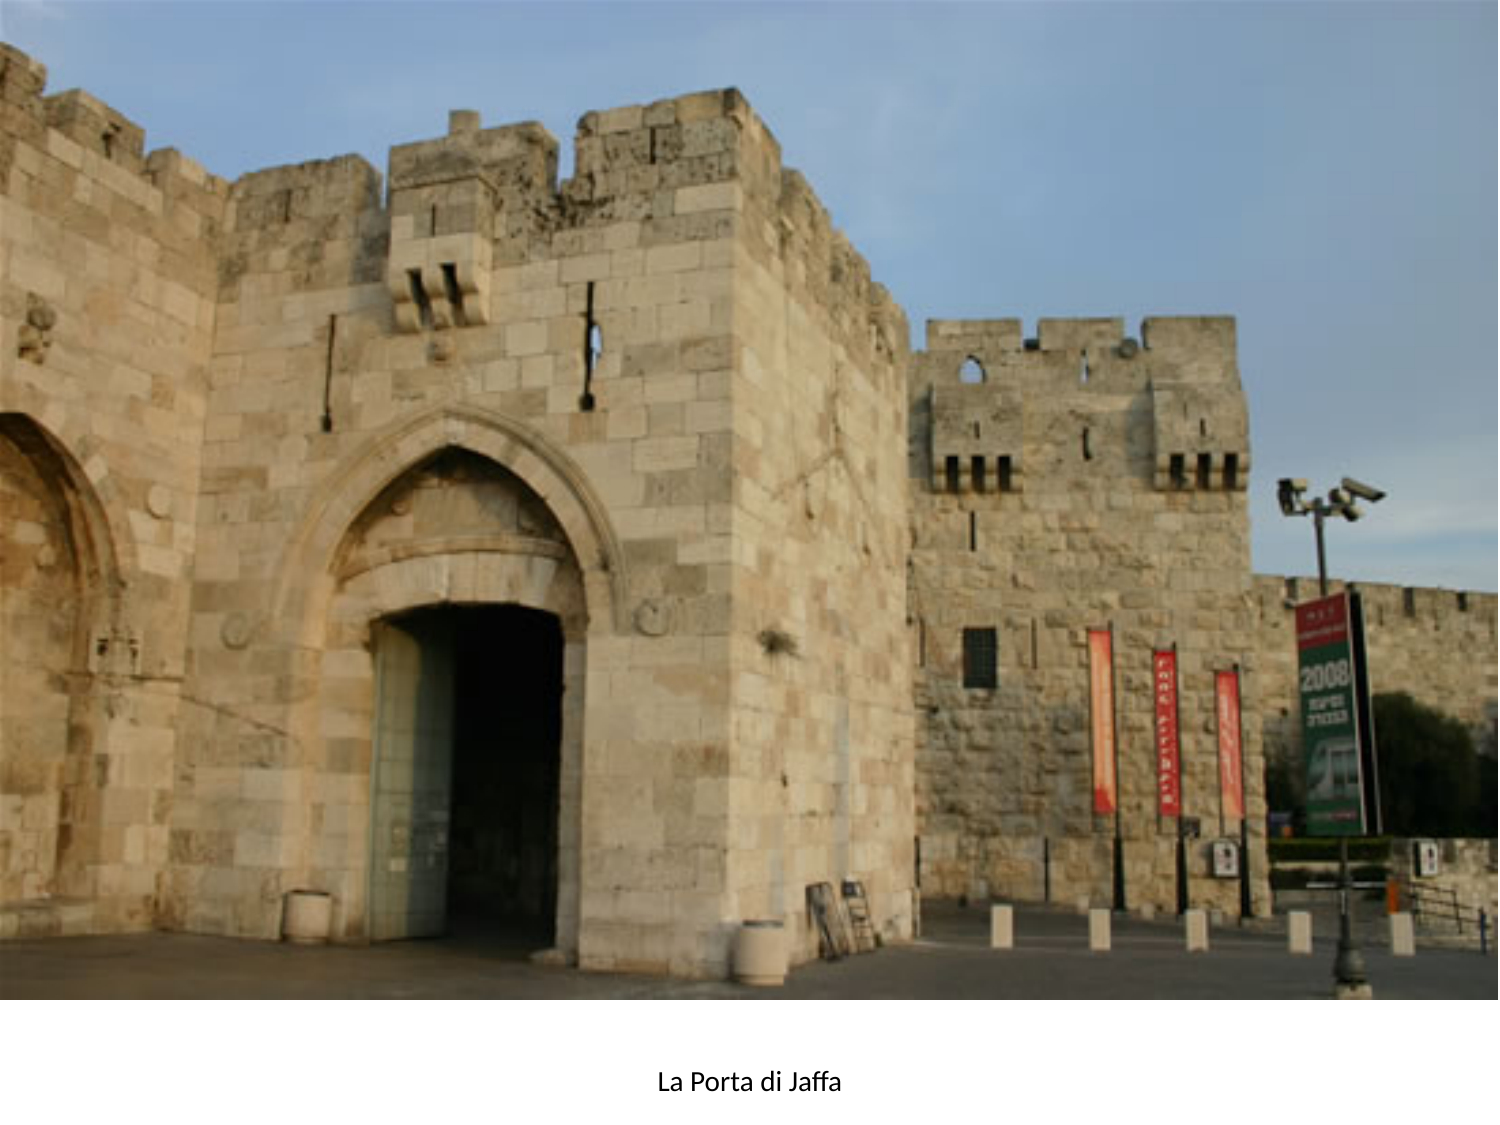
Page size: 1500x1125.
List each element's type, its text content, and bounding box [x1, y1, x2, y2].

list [0, 0, 1499, 1000]
title La Porta di Jaffa [75, 1035, 1425, 1125]
